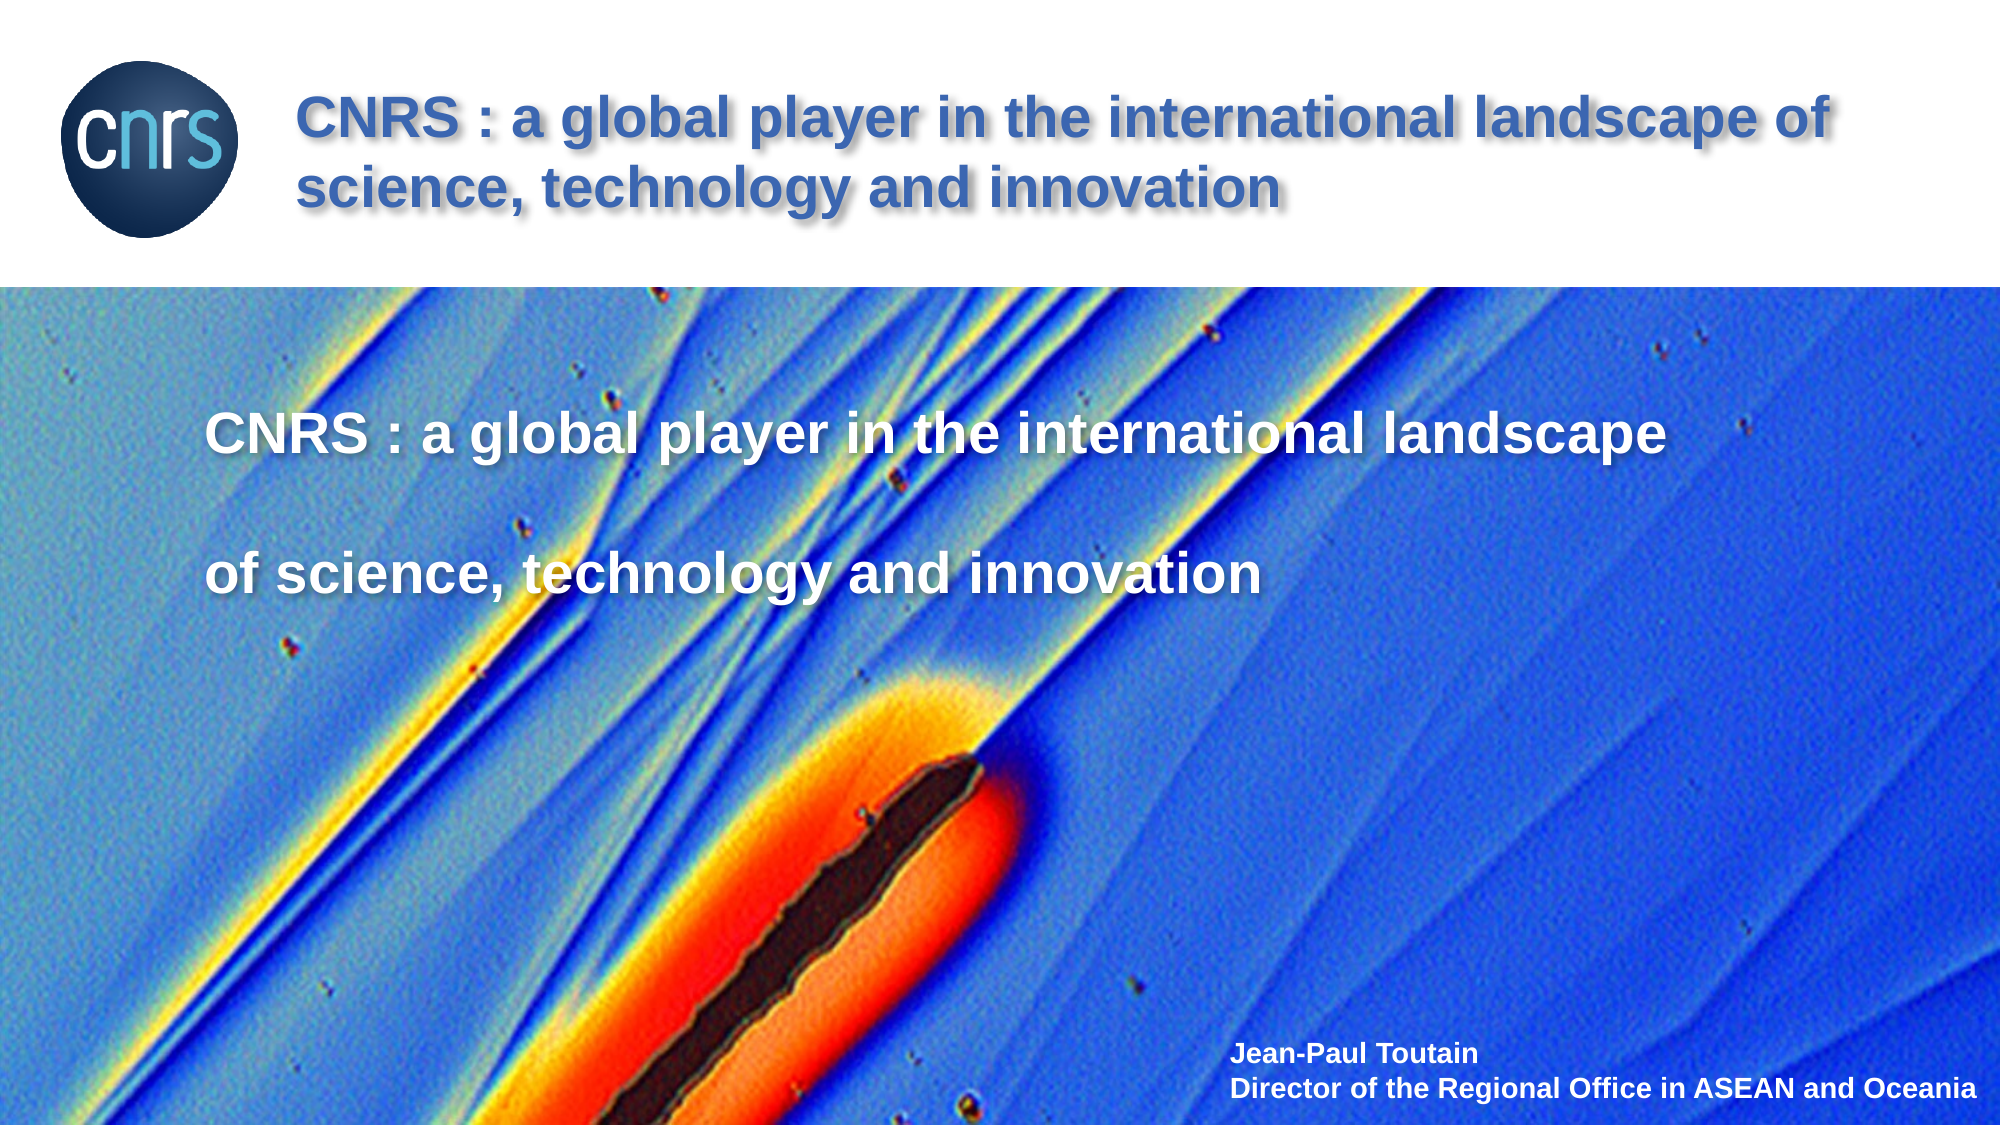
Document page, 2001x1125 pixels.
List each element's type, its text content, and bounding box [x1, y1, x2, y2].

picture [57, 57, 242, 242]
text_box CNRS : a global player in the international landscape of science, technology and innovation [295, 80, 1963, 219]
picture [0, 286, 2000, 1125]
